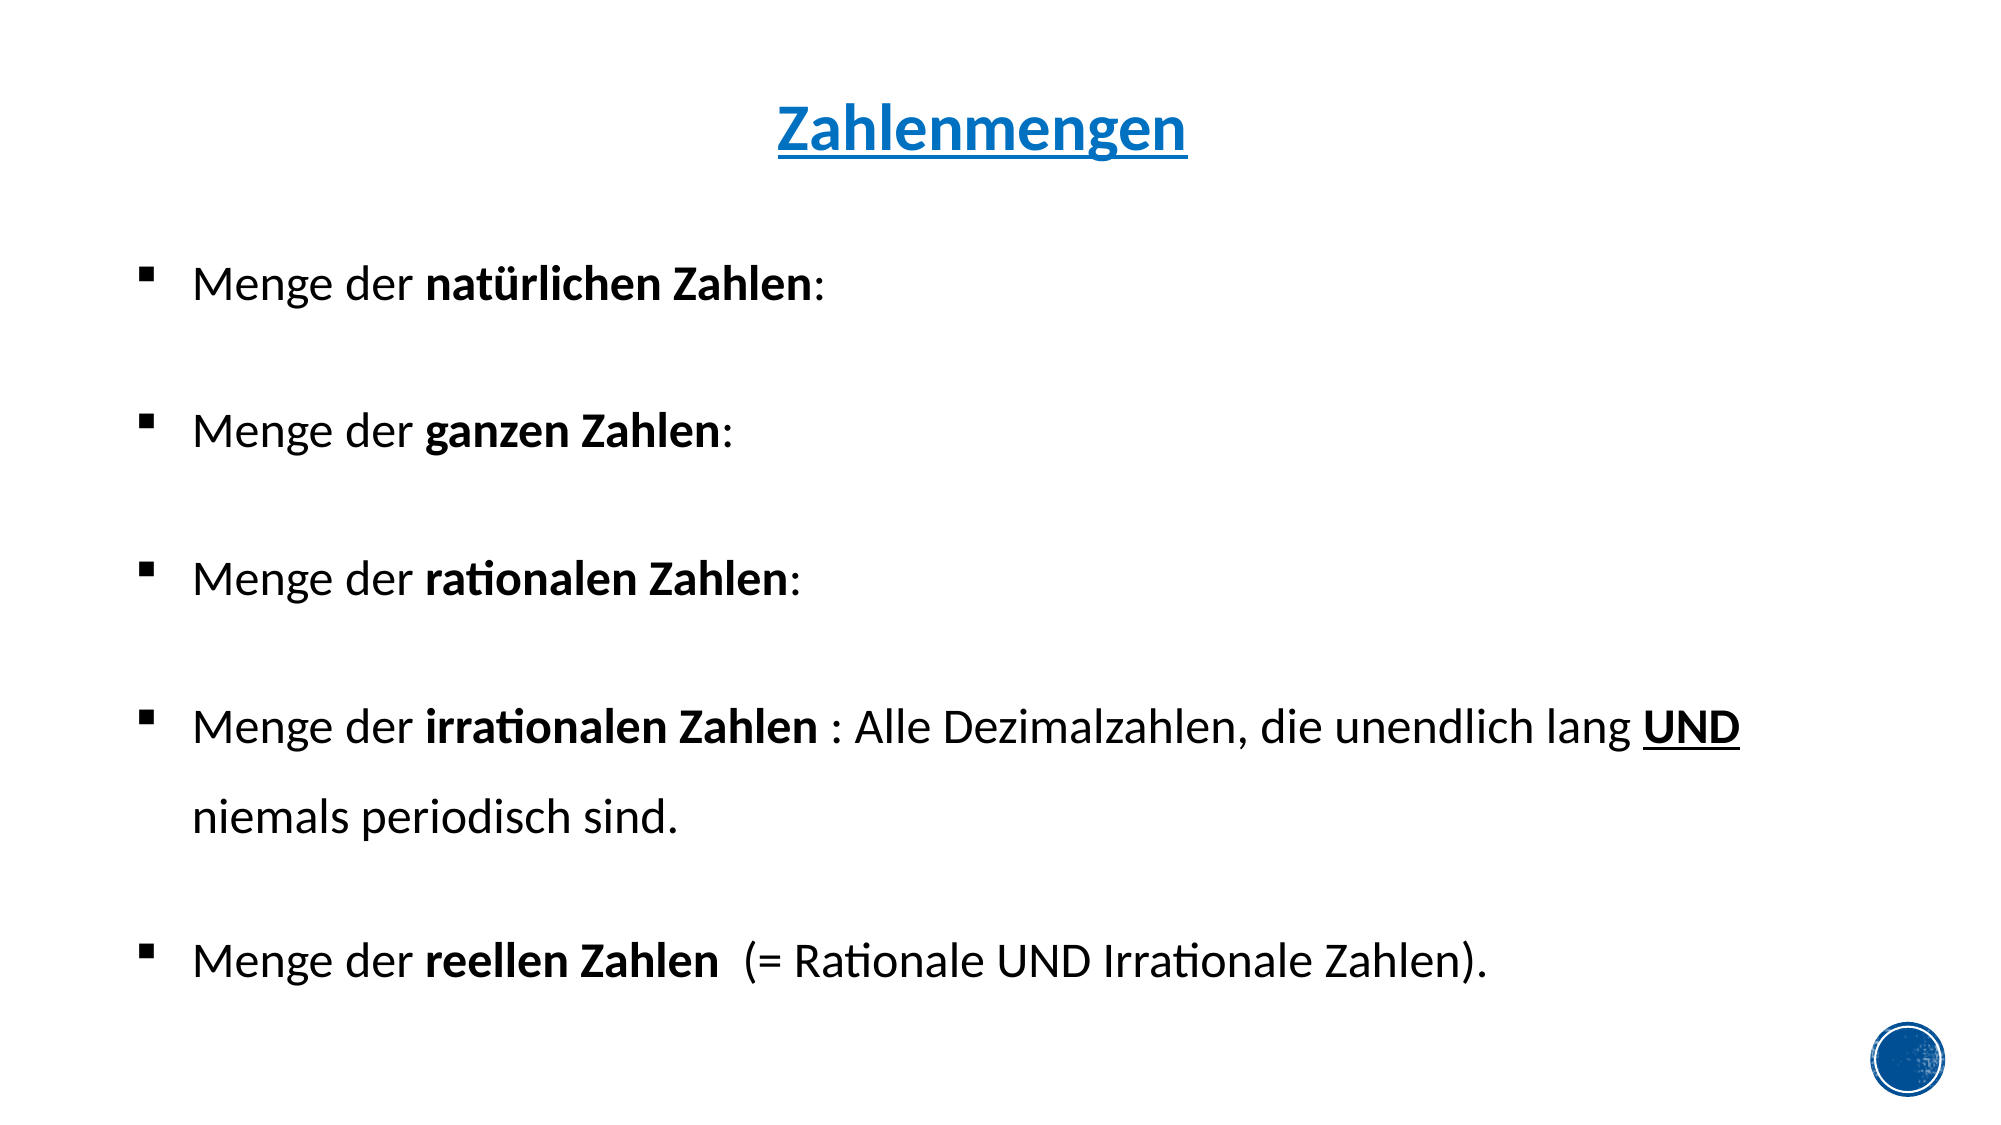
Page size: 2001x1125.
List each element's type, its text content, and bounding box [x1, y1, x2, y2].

text_box Zahlenmengen [33, 76, 1932, 172]
